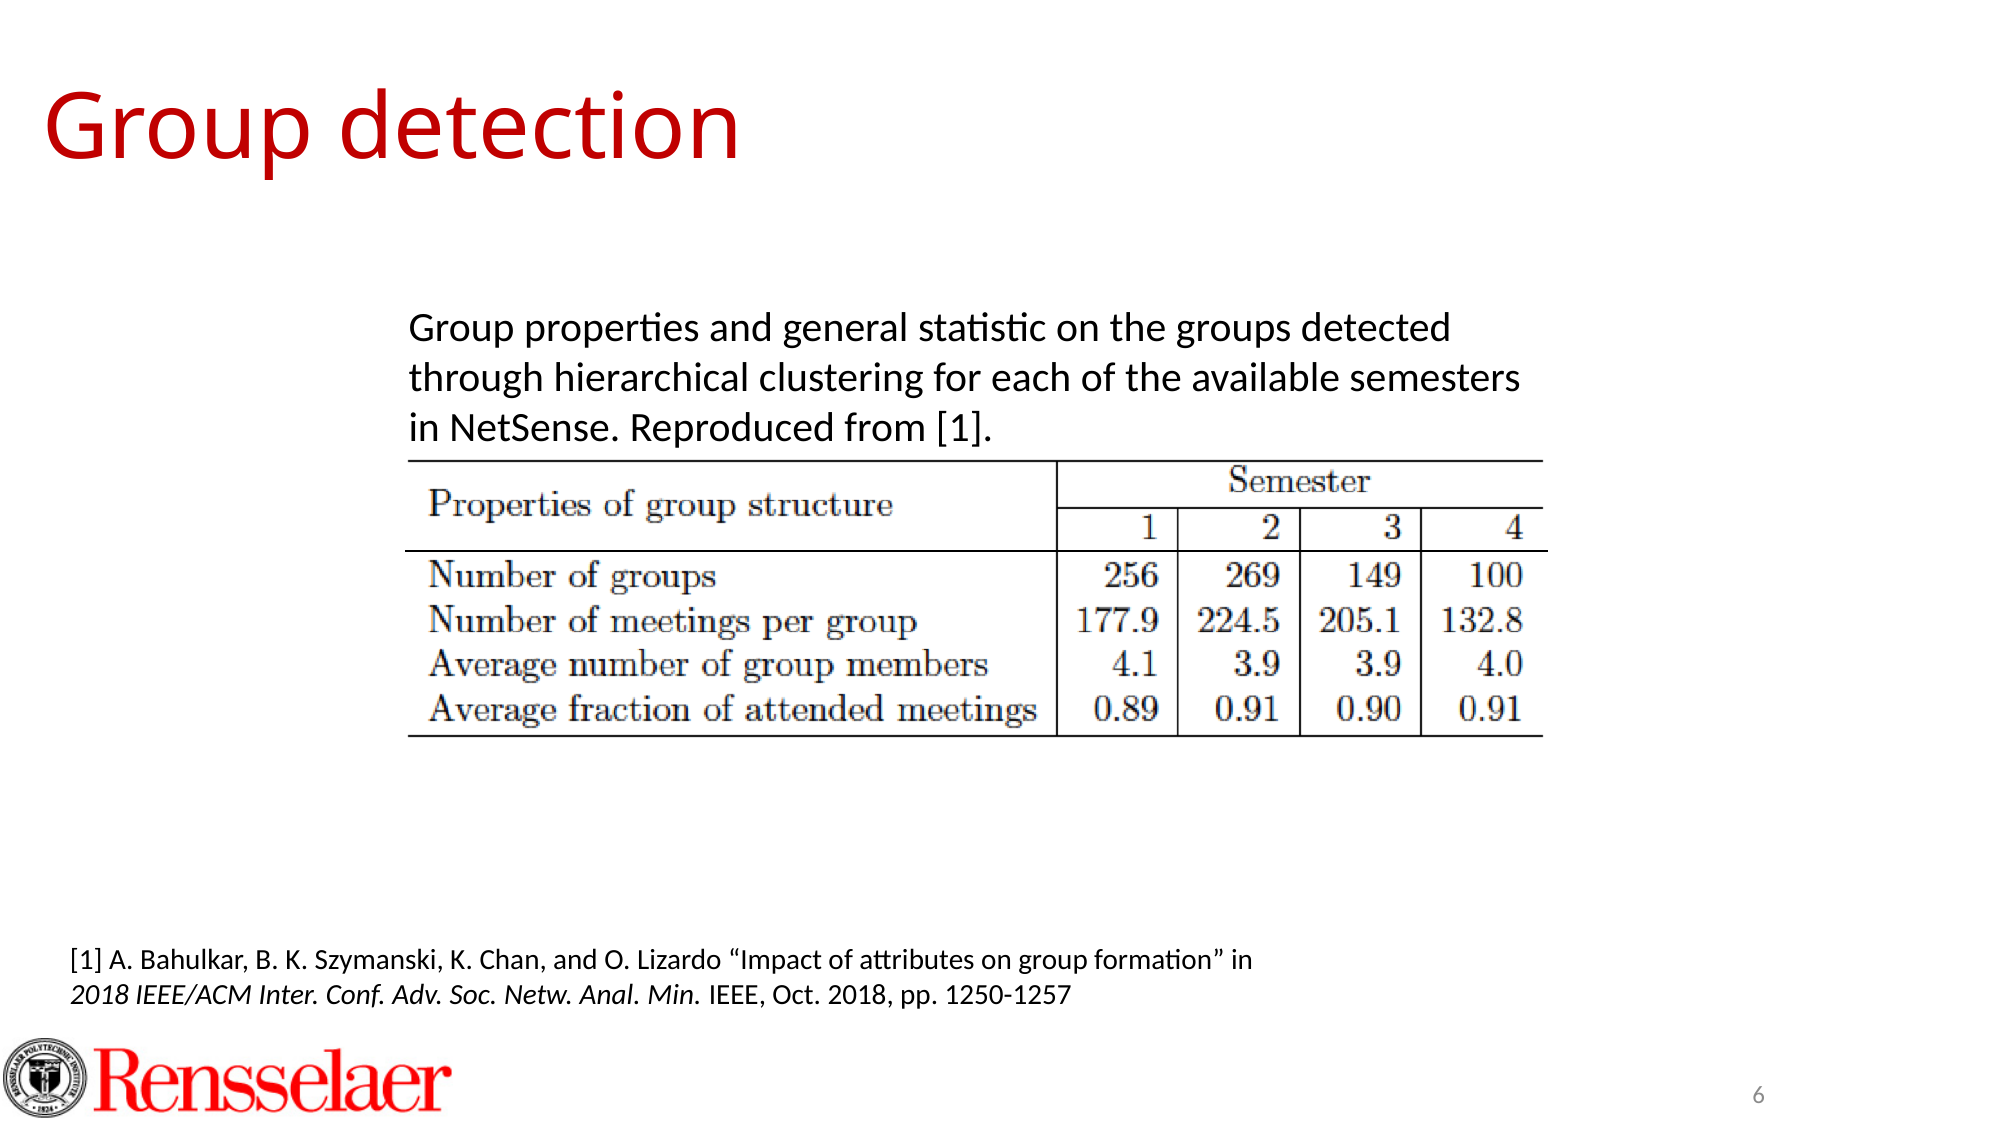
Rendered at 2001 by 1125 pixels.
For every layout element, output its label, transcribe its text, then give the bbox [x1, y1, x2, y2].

picture [393, 454, 1556, 751]
picture [2, 1037, 453, 1119]
text_box Group properties and general statistic on the groups detected through hierarchical clustering for each of the available semesters in NetSense. Reproduced from [1]. [393, 292, 1556, 454]
slide_number 6 [1533, 1063, 1984, 1124]
text_box [1] A. Bahulkar, B. K. Szymanski, K. Chan, and O. Lizardo “Impact of attributes on group formation” in 2018 IEEE/ACM Inter. Conf. Adv. Soc. Netw. Anal. Min. IEEE, Oct. 2018, pp. 1250-1257 [55, 933, 1308, 1018]
text_box Group detection [27, 20, 1903, 238]
